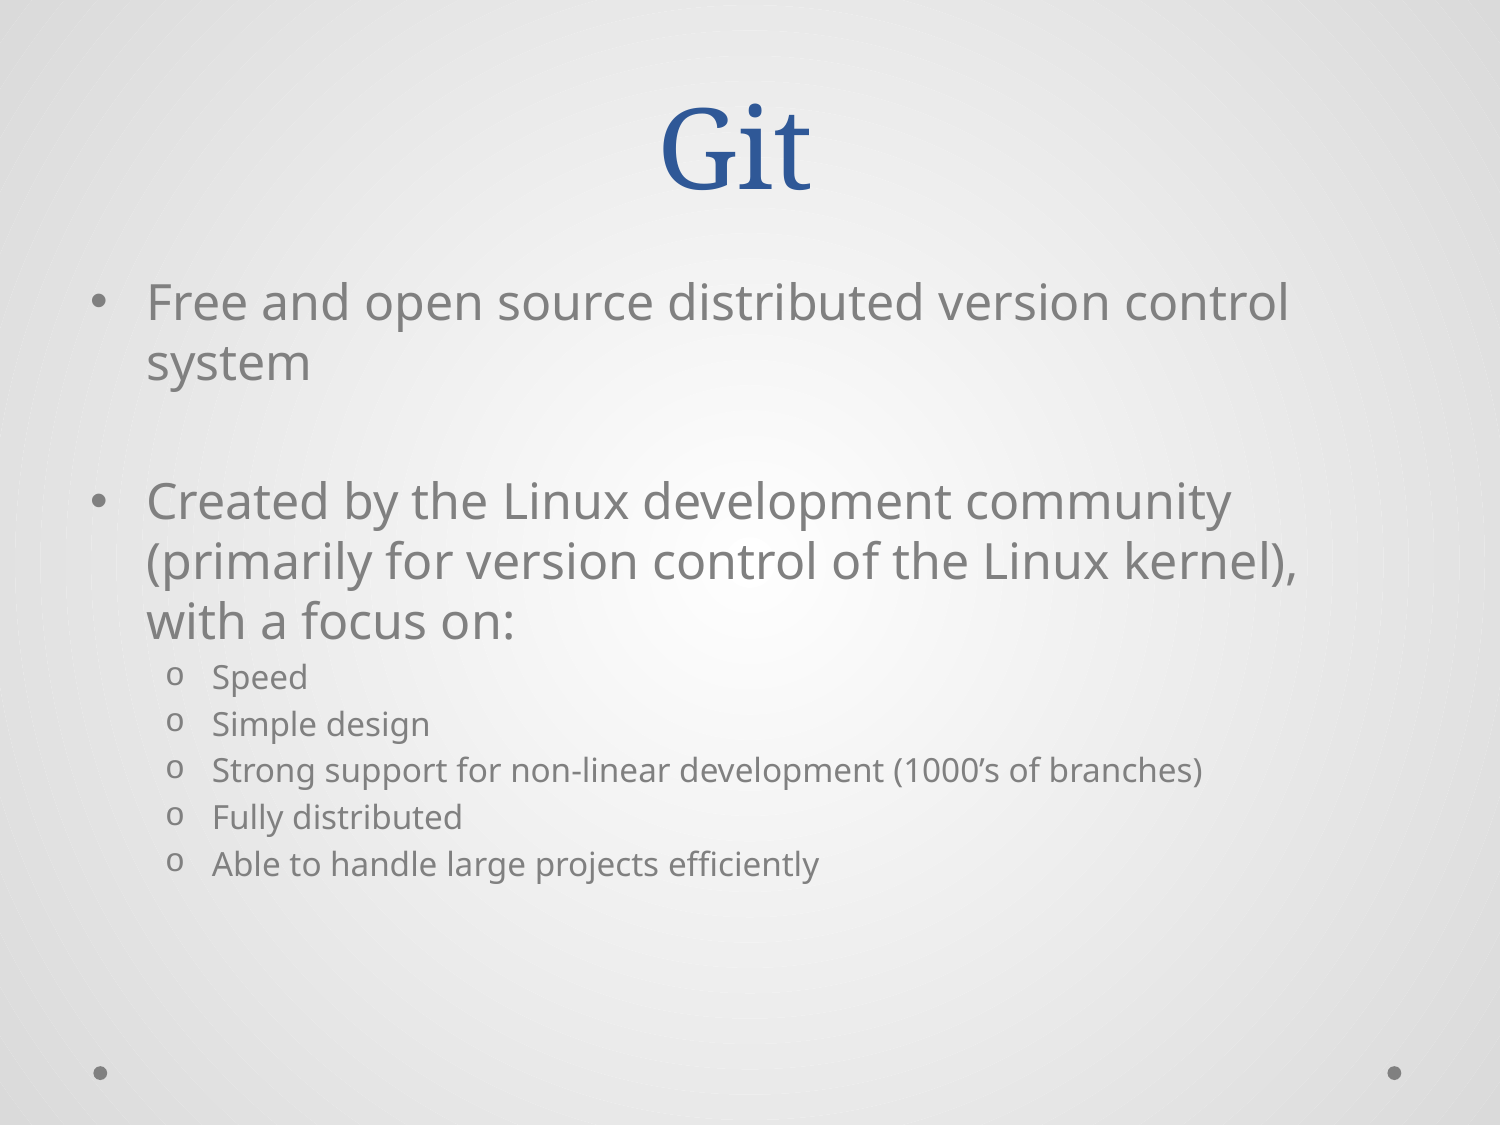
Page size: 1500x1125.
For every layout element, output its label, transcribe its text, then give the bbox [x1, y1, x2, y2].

list Free and open source distributed version control system Created by the Linux development community (primarily for version control of the Linux kernel), with a focus on: Speed Simple design Strong support for non-linear development (1000’s of branches) Fully distributed Able to handle large projects efficiently [75, 262, 1425, 1005]
title Git [75, 0, 1425, 220]
